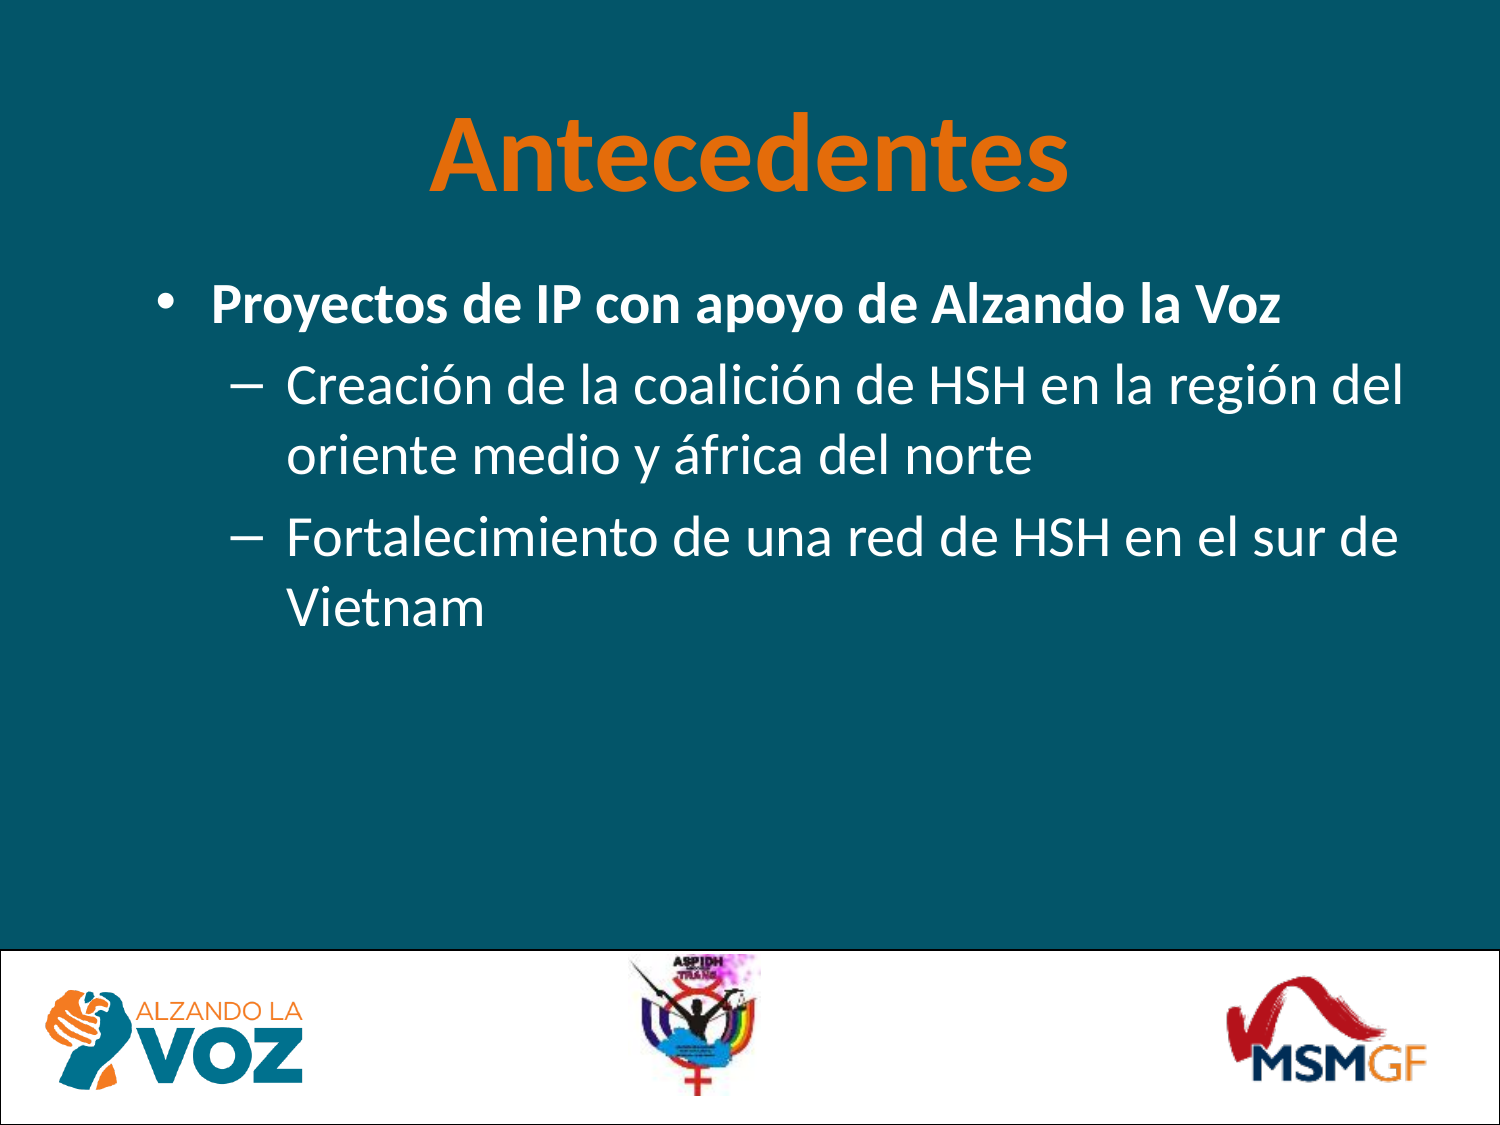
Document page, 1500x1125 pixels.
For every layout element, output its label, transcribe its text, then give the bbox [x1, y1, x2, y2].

title Antecedentes [0, 52, 1500, 241]
picture [628, 967, 761, 1096]
picture [1224, 974, 1428, 1086]
list Proyectos de IP con apoyo de Alzando la Voz Creación de la coalición de HSH en la región del oriente medio y áfrica del norte Fortalecimiento de una red de HSH en el sur de Vietnam [74, 257, 1426, 967]
